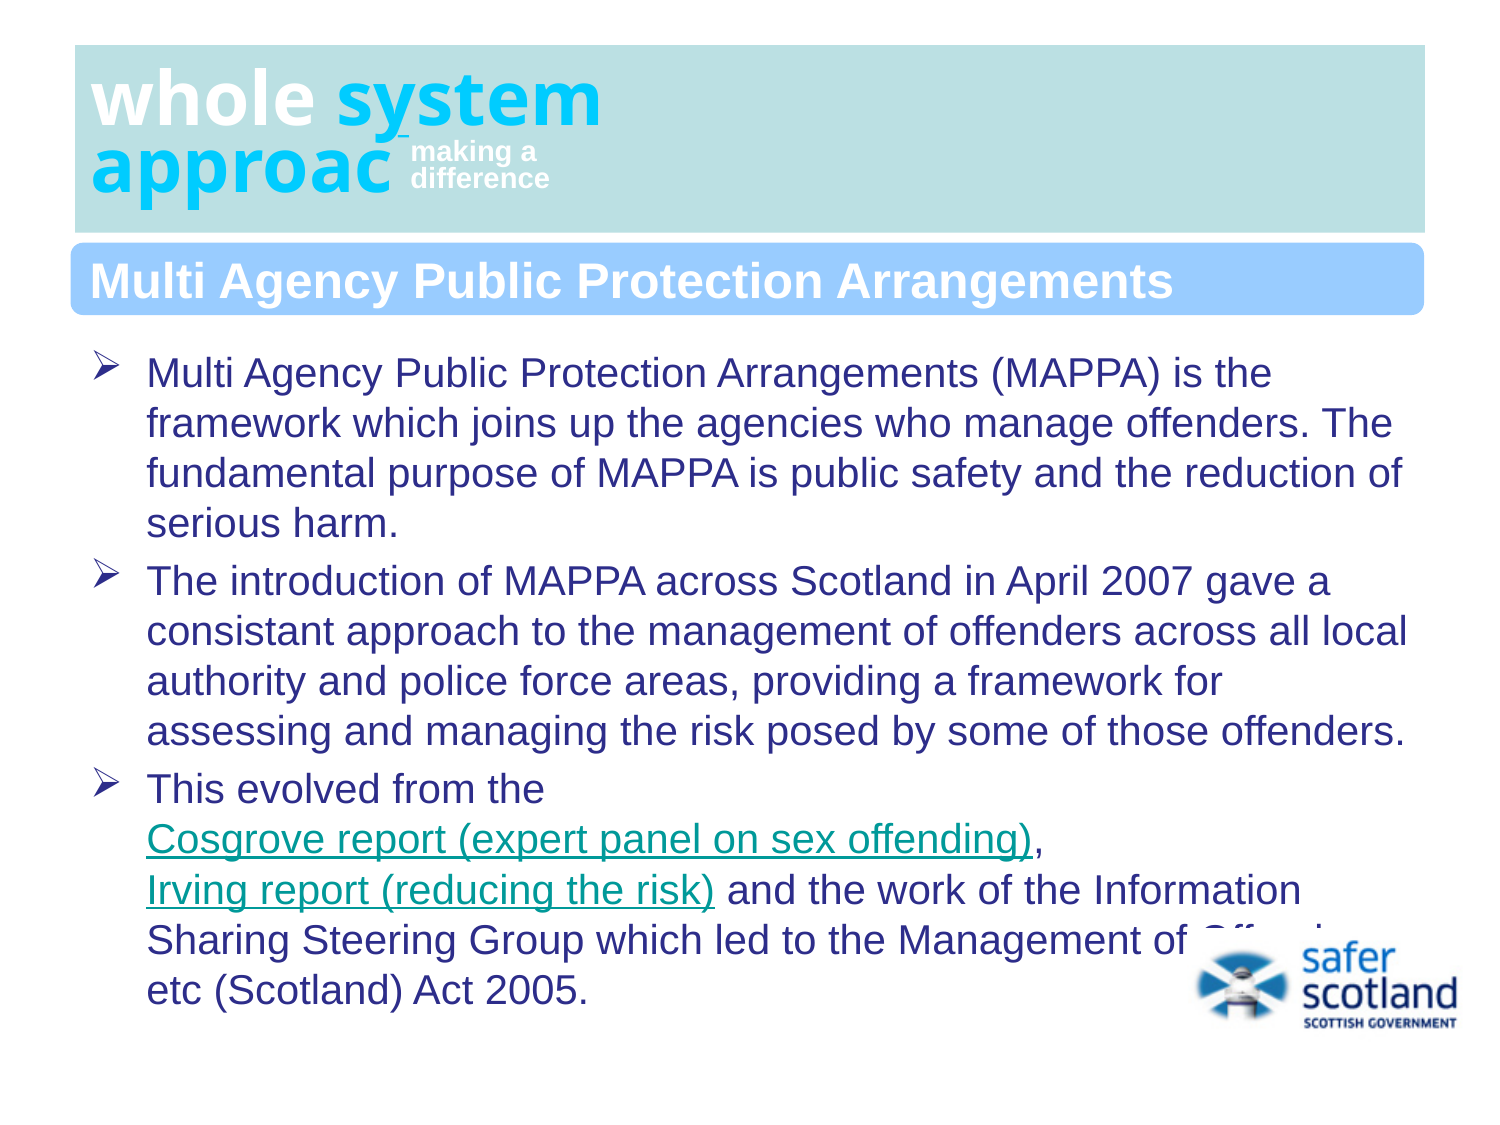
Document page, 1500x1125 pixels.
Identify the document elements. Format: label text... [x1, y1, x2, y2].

title whole system approach [75, 45, 1425, 233]
list Multi Agency Public Protection Arrangements (MAPPA) is the framework which joins up the agencies who manage offenders. The fundamental purpose of MAPPA is public safety and the reduction of serious harm. The introduction of MAPPA across Scotland in April 2007 gave a consistant approach to the management of offenders across all local authority and police force areas, providing a framework for assessing and managing the risk posed by some of those offenders. This evolved from the Cosgrove report (expert panel on sex offending), Irving report (reducing the risk) and the work of the Information Sharing Steering Group which led to the Management of Offenders etc (Scotland) Act 2005. [75, 338, 1425, 1005]
picture [1186, 928, 1469, 1050]
text_box Multi Agency Public Protection Arrangements [71, 243, 1424, 315]
text_box making a difference [395, 137, 644, 197]
